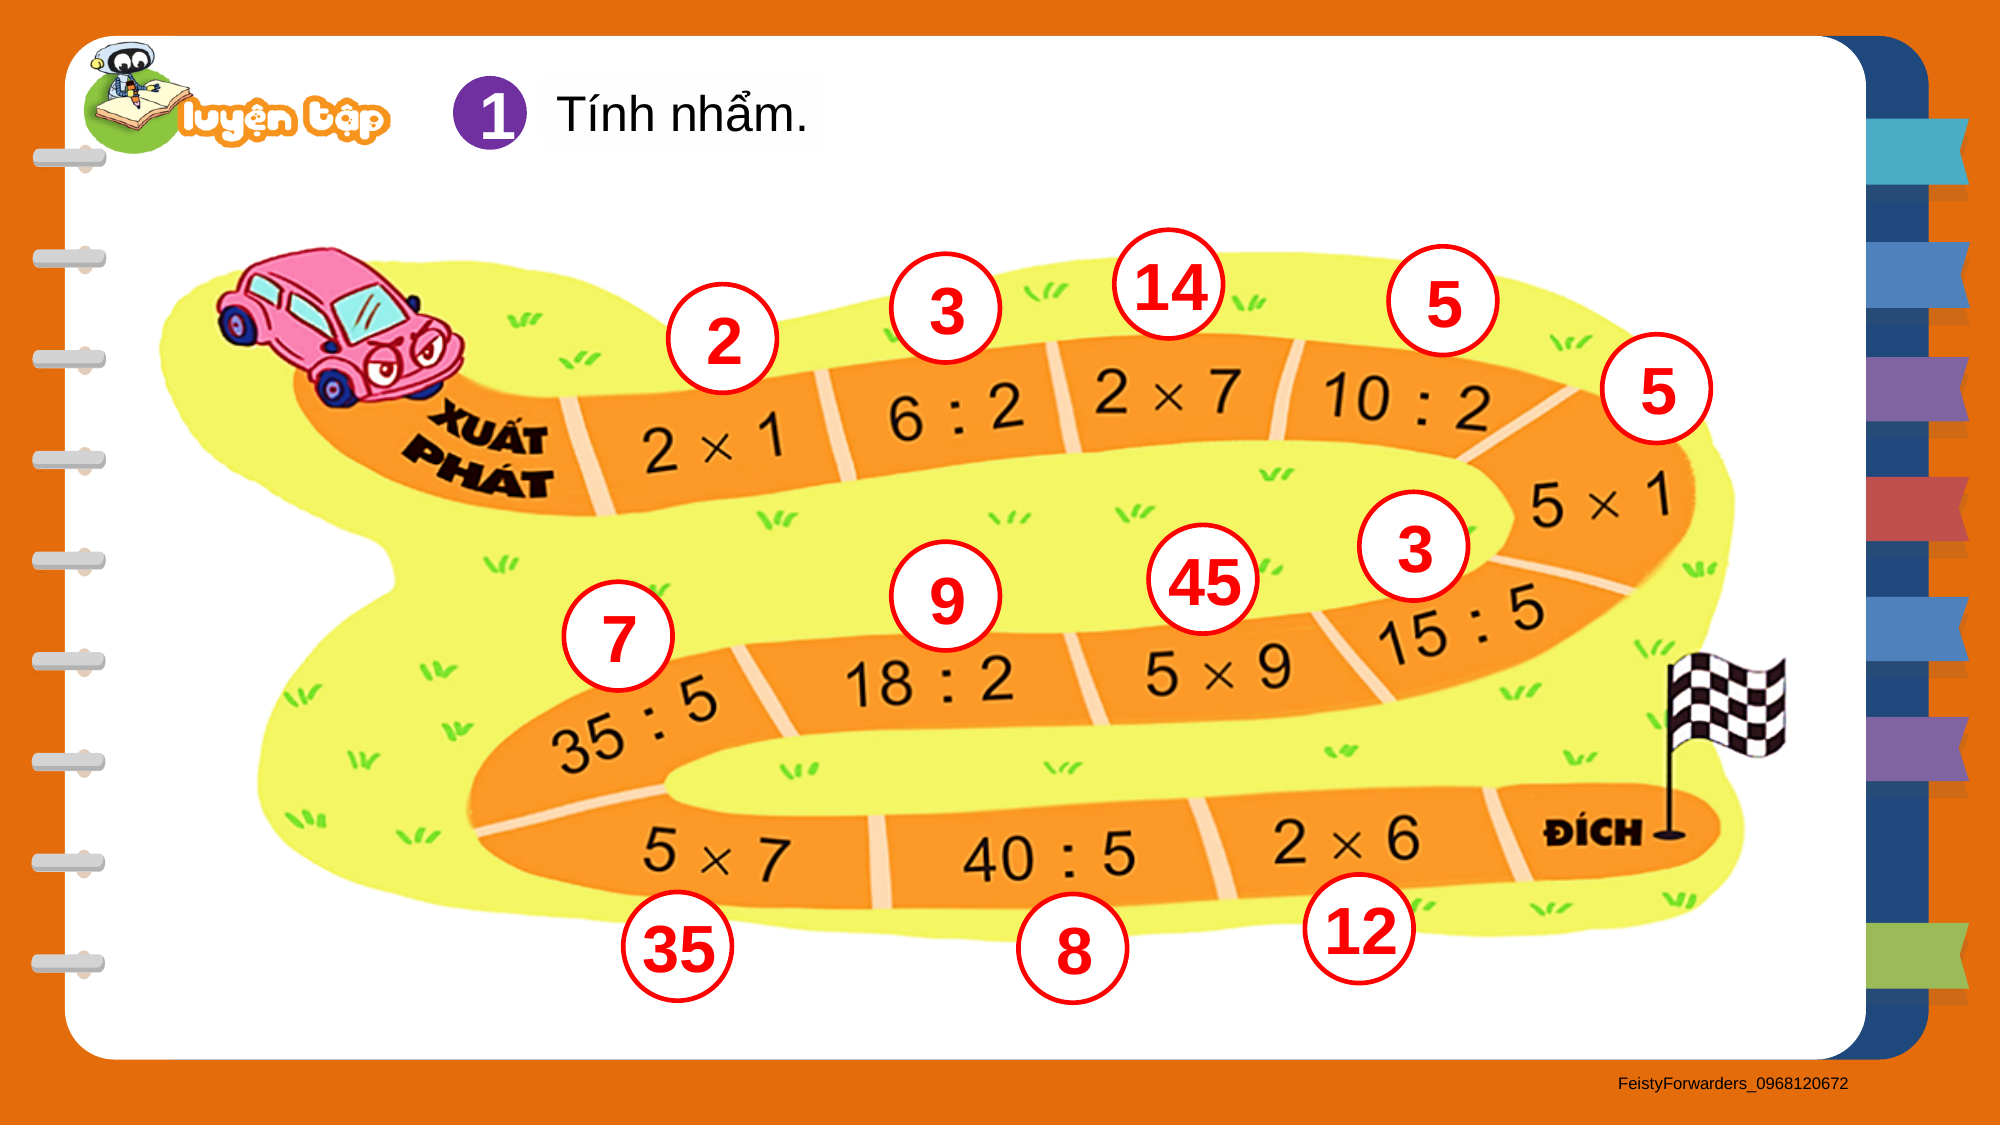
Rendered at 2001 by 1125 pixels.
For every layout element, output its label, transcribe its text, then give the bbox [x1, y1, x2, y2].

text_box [623, 891, 732, 1001]
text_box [1018, 894, 1128, 1003]
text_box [1148, 524, 1258, 634]
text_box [668, 284, 777, 393]
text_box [1388, 246, 1498, 356]
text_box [563, 581, 673, 691]
text_box 1 [453, 75, 527, 150]
picture [54, 25, 1827, 995]
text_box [1304, 874, 1414, 984]
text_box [891, 253, 1000, 363]
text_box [1114, 229, 1224, 339]
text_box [891, 541, 1000, 651]
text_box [1359, 491, 1469, 601]
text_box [1602, 334, 1711, 444]
text_box Tính nhẩm. [559, 91, 808, 132]
